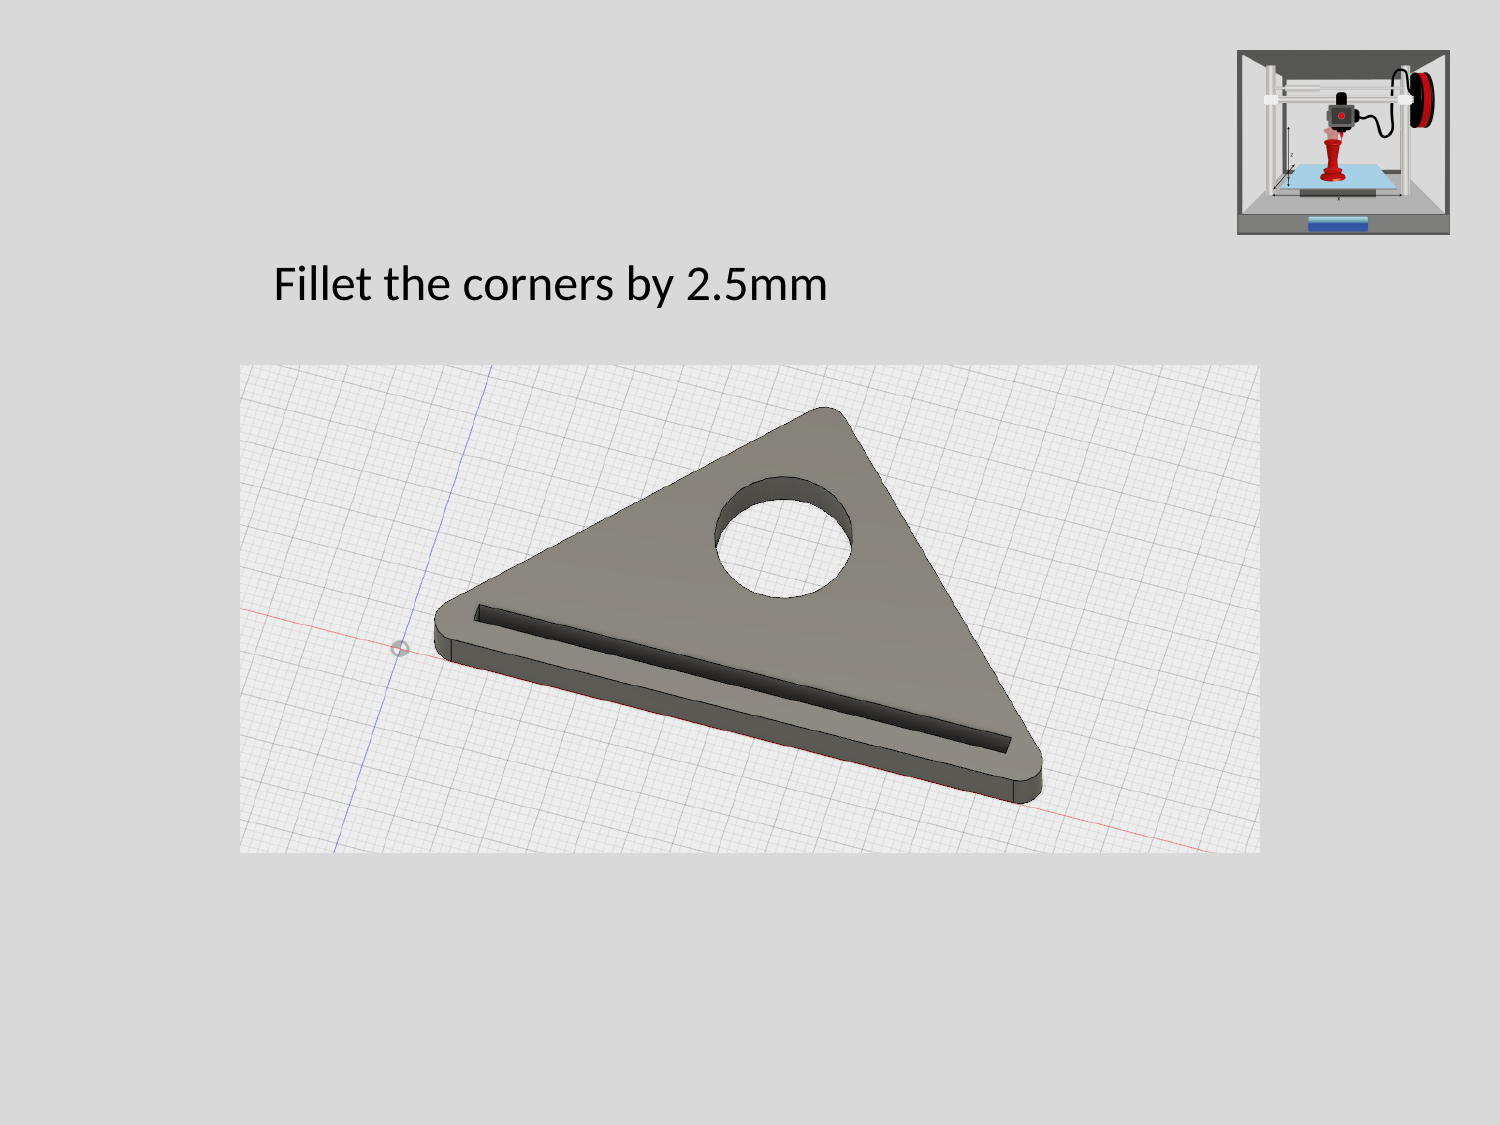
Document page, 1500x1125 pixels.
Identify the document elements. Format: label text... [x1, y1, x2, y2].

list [239, 365, 1260, 853]
title Fillet the corners by 2.5mm [258, 175, 1500, 393]
picture [1237, 50, 1450, 235]
